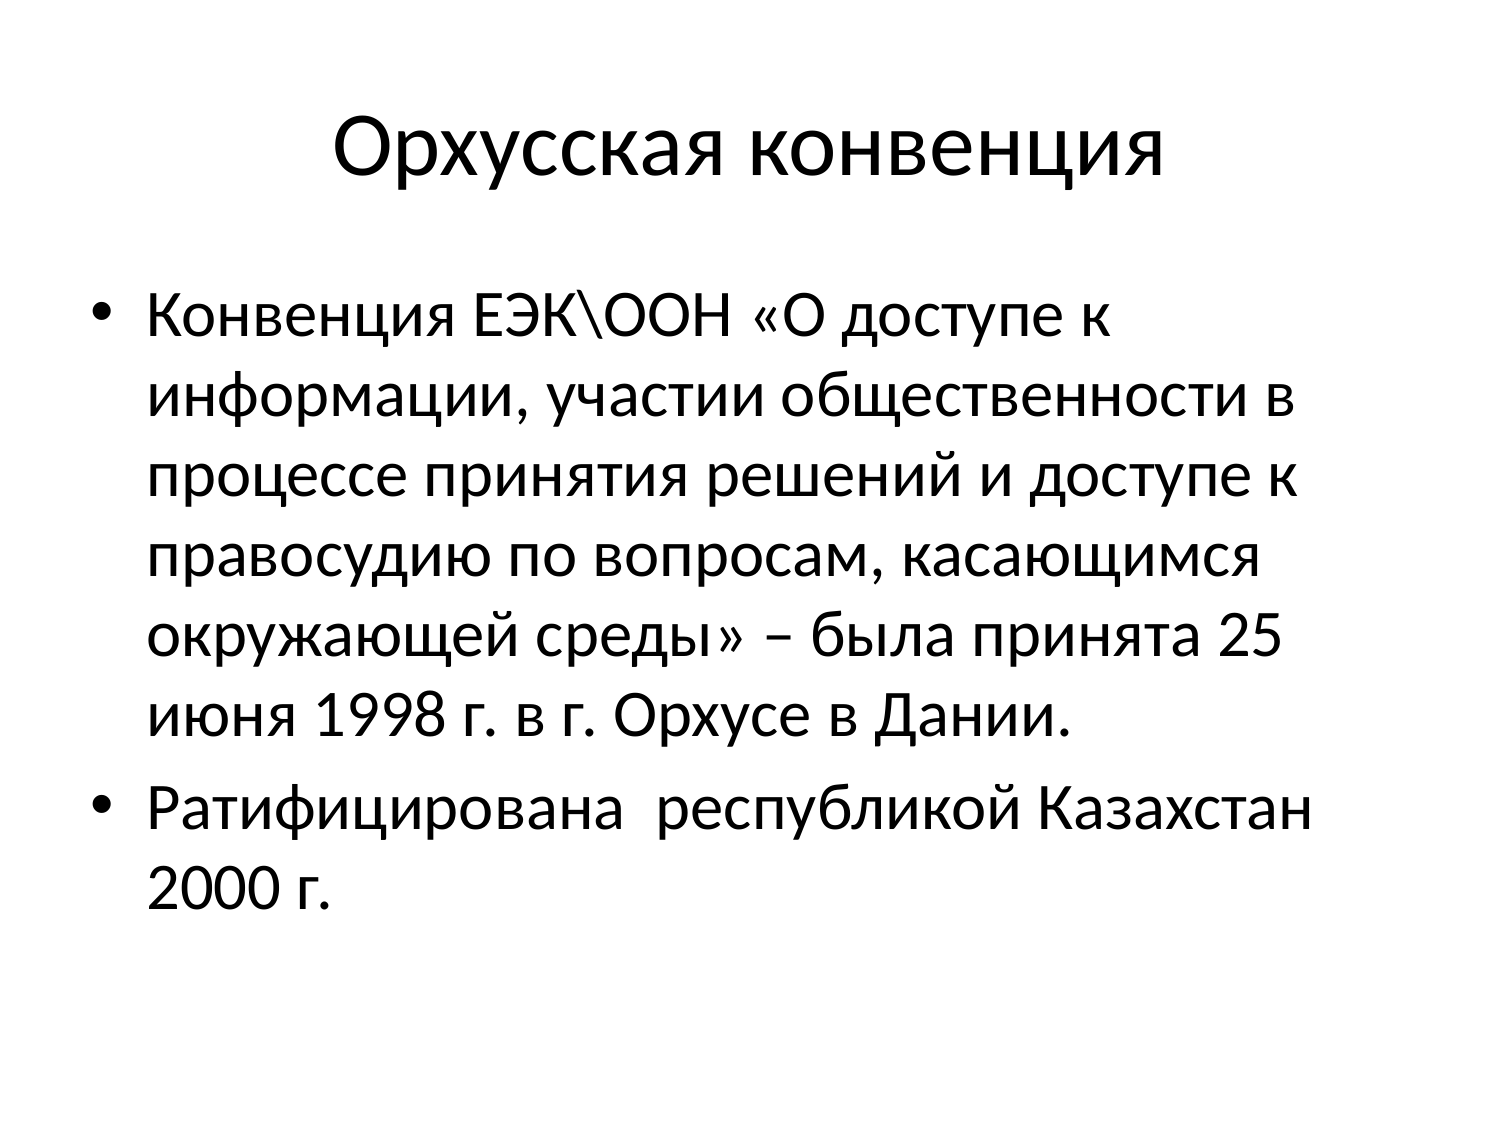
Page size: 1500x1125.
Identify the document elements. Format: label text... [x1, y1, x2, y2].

title Орхусская конвенция [75, 45, 1425, 233]
list Конвенция ЕЭК\ООН «О доступе к информации, участии общественности в процессе принятия решений и доступе к правосудию по вопросам, касающимся окружающей среды» – была принята 25 июня 1998 г. в г. Орхусе в Дании. Ратифицирована республикой Казахстан 2000 г. [75, 262, 1425, 1005]
